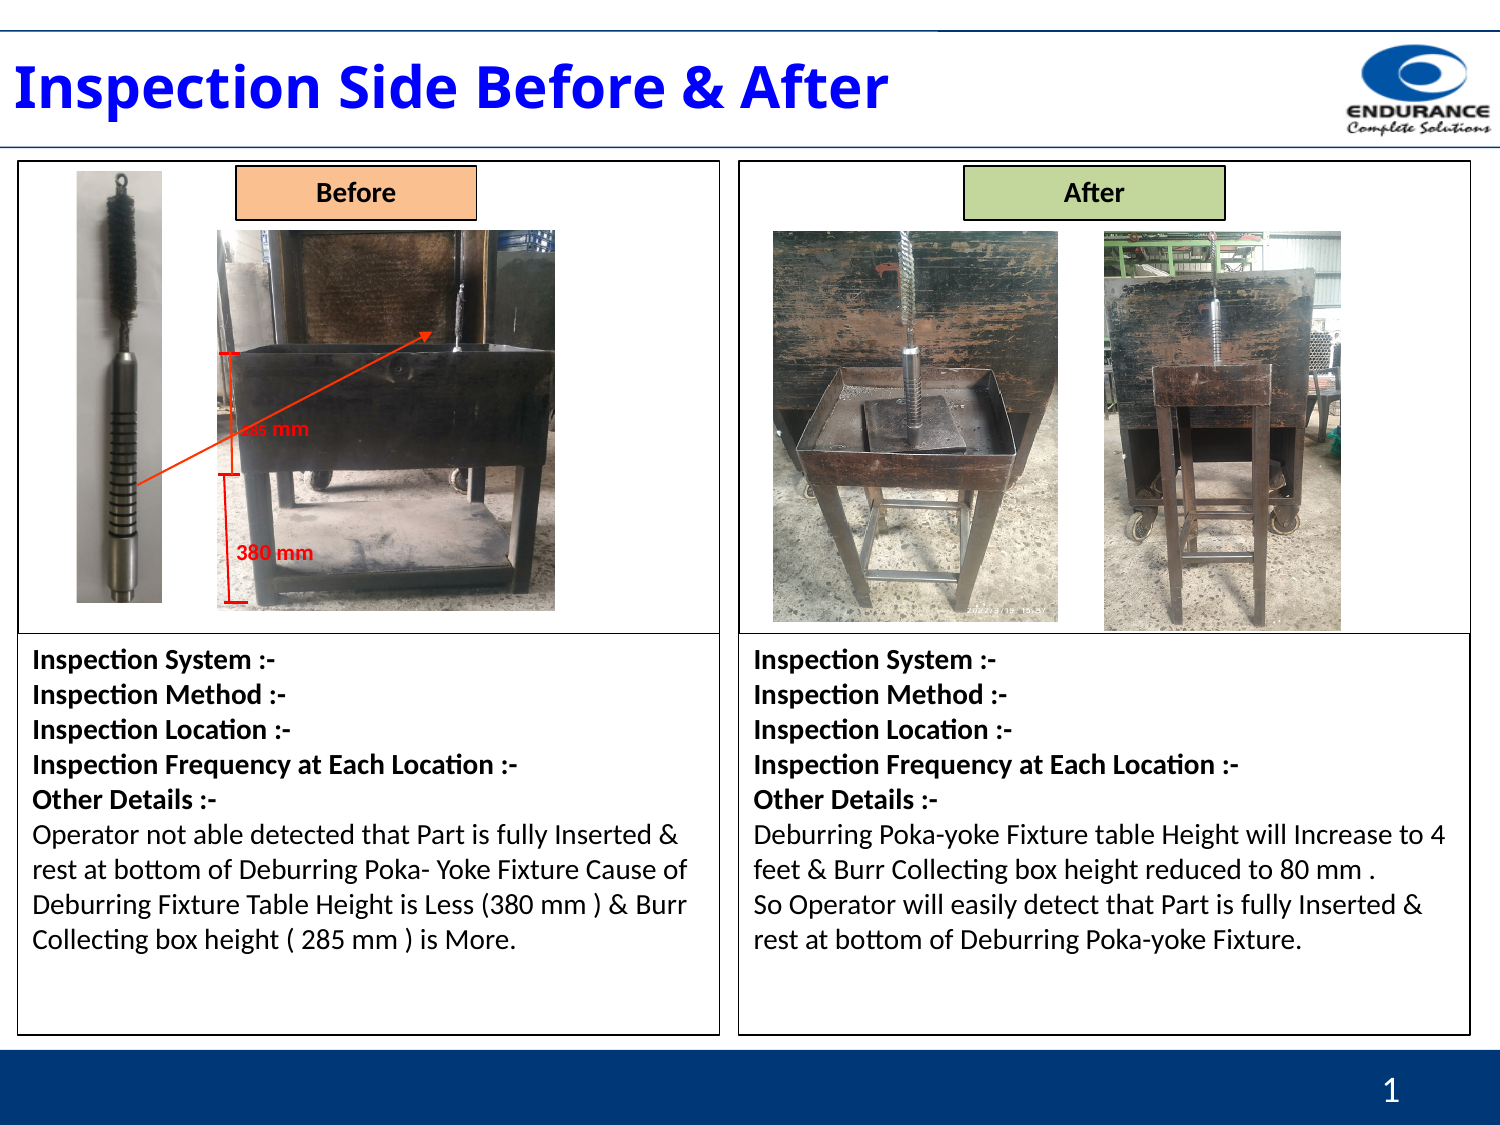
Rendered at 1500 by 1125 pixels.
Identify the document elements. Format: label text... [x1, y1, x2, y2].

picture [773, 231, 1058, 622]
text_box After [963, 166, 1226, 220]
text_box [17, 160, 720, 633]
text_box Inspection System :- Inspection Method :- Inspection Location :- Inspection Frequency at Each Location :- Other Details :- Operator not able detected that Part is fully Inserted & rest at bottom of Deburring Poka- Yoke Fixture Cause of Deburring Fixture Table Height is Less (380 mm ) & Burr Collecting box height ( 285 mm ) is More. [17, 633, 720, 1035]
text_box Inspection System :- Inspection Method :- Inspection Location :- Inspection Frequency at Each Location :- Other Details :- Deburring Poka-yoke Fixture table Height will Increase to 4 feet & Burr Collecting box height reduced to 80 mm . So Operator will easily detect that Part is fully Inserted & rest at bottom of Deburring Poka-yoke Fixture. [738, 633, 1471, 1035]
picture [1336, 41, 1498, 138]
picture [1104, 231, 1341, 631]
text_box [738, 160, 1471, 633]
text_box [76, 171, 556, 611]
text_box Inspection Side Before & After [0, 42, 1199, 129]
